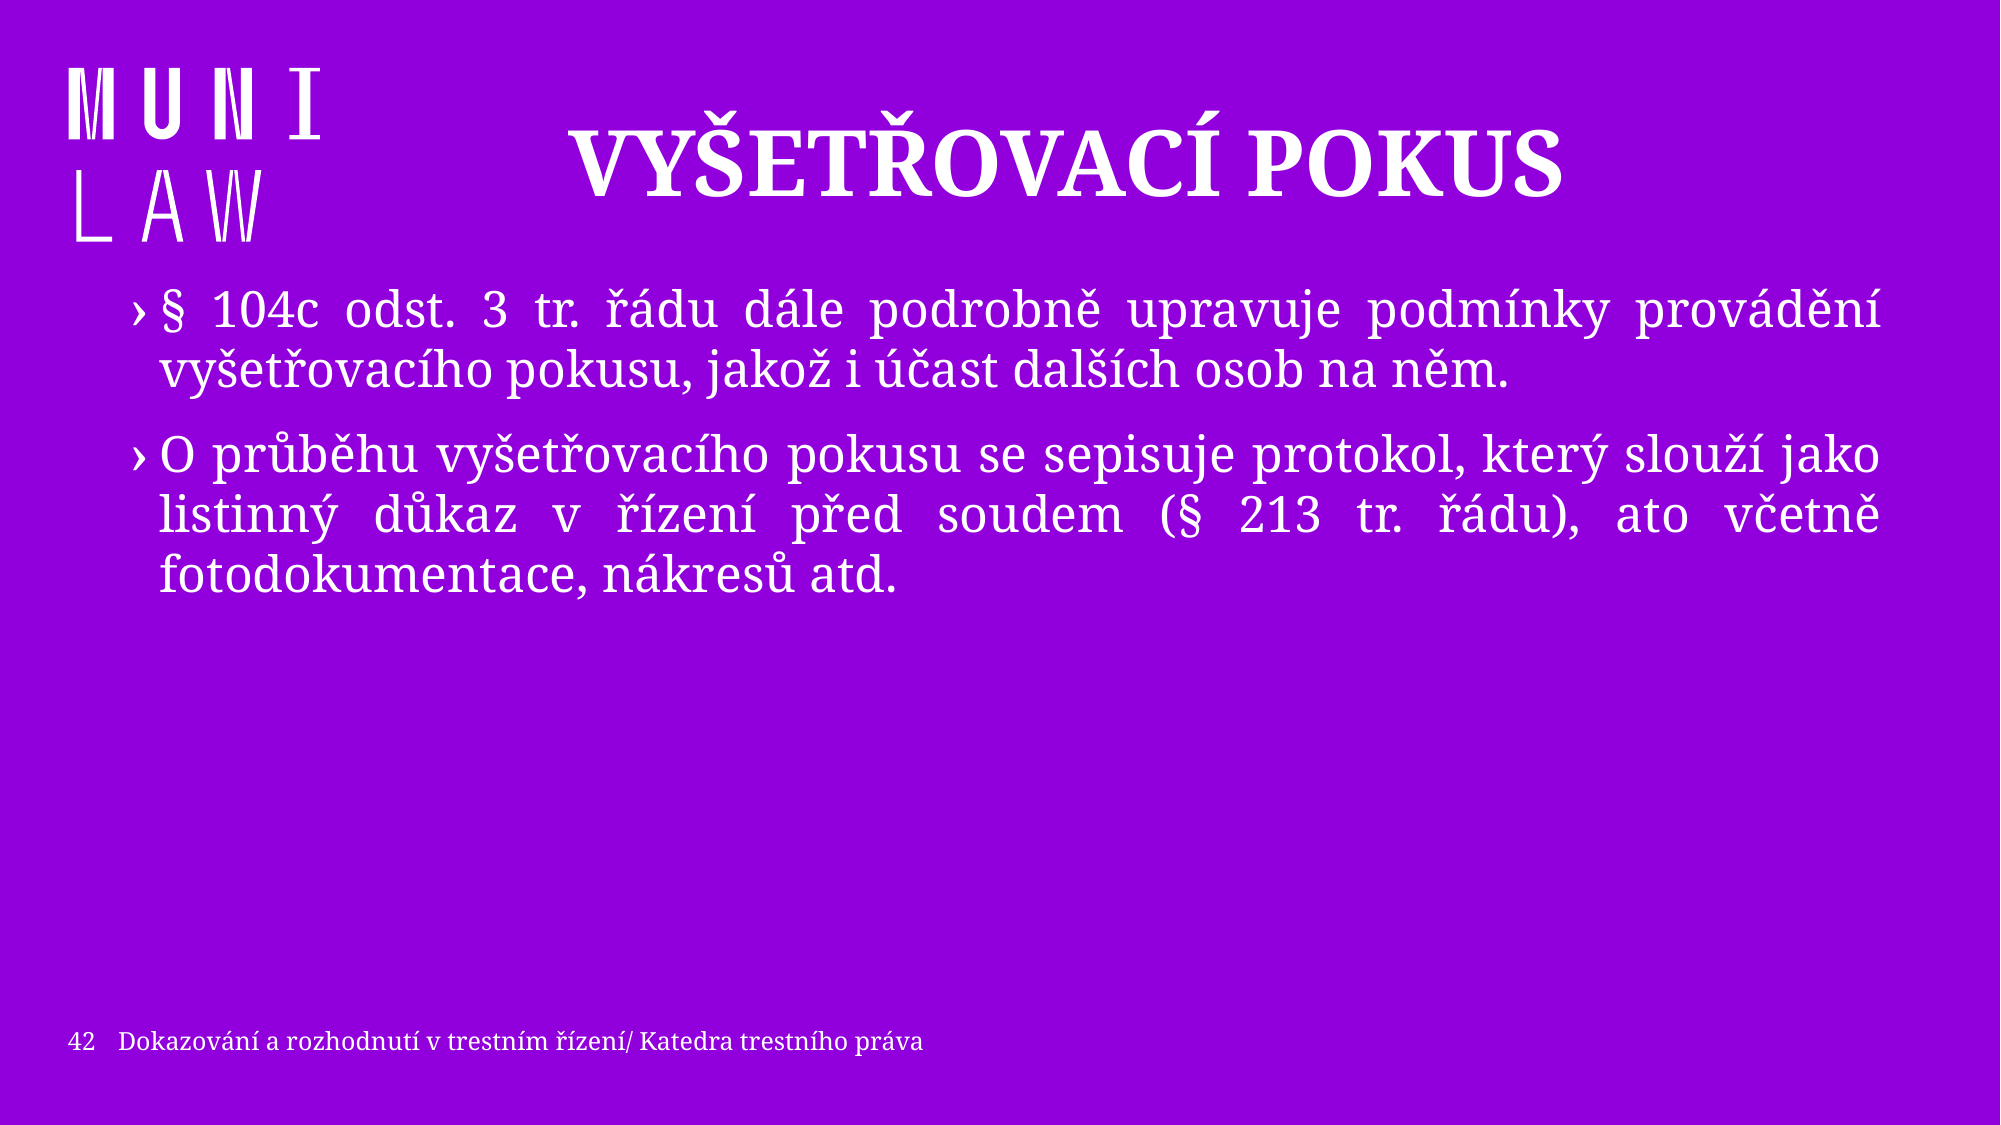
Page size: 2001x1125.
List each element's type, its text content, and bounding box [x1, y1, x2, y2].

slide_number 42 [67, 1021, 110, 1063]
list § 104c odst. 3 tr. řádu dále podrobně upravuje podmínky provádění vyšetřovacího pokusu, jakož i účast dalších osob na něm. O průběhu vyšetřovacího pokusu se sepisuje protokol, který slouží jako listinný důkaz v řízení před soudem (§ 213 tr. řádu), ato včetně fotodokumentace, nákresů atd. [118, 277, 1883, 1022]
footer Dokazování a rozhodnutí v trestním řízení/ Katedra trestního práva [118, 1022, 1418, 1063]
title Vyšetřovací pokus [372, 67, 1763, 277]
